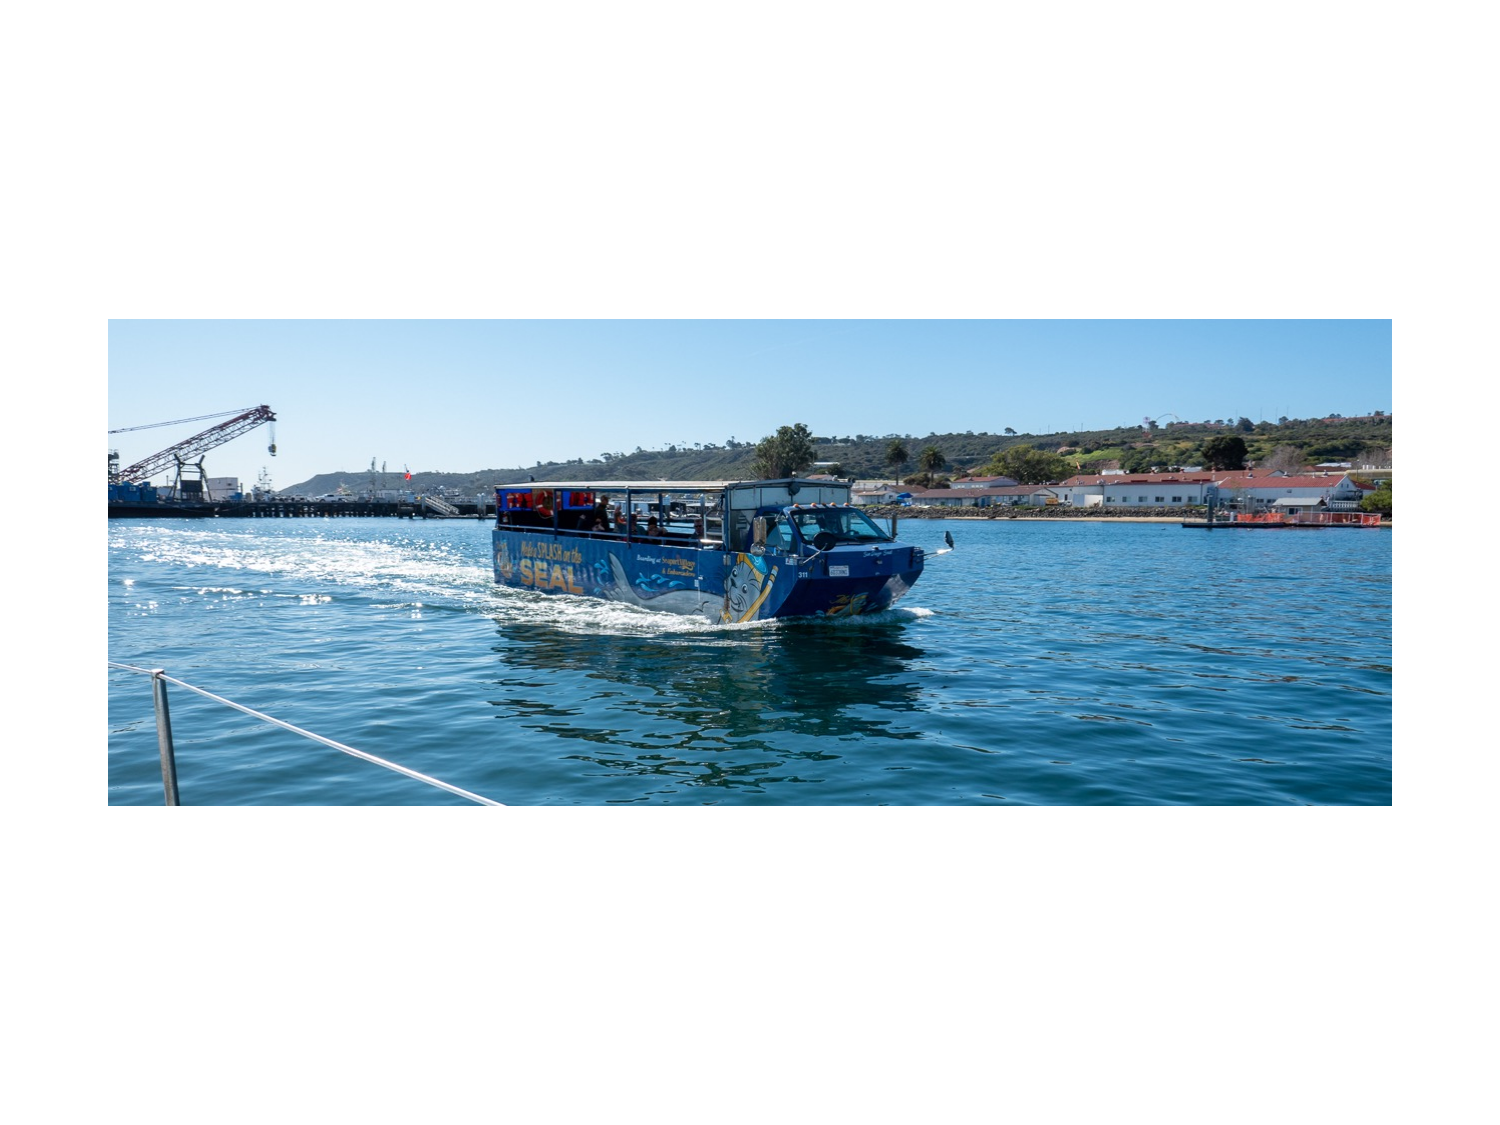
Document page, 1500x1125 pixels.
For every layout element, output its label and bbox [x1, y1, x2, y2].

picture [1347, 794, 1379, 803]
picture [108, 318, 1392, 806]
